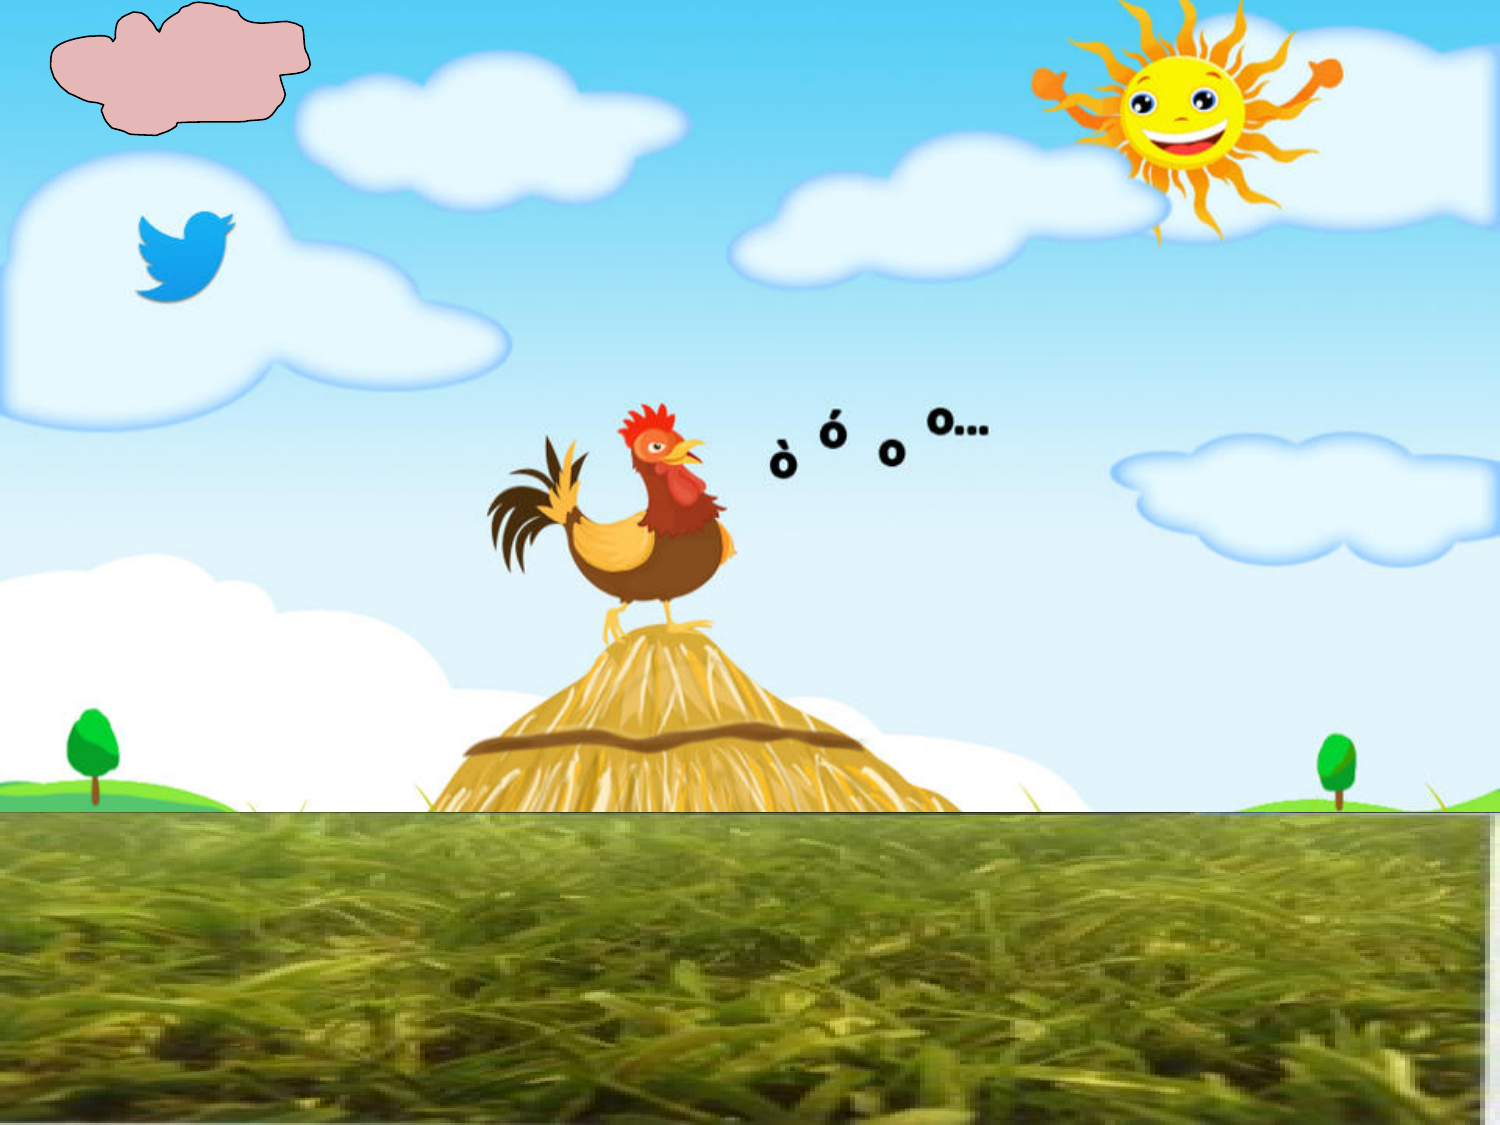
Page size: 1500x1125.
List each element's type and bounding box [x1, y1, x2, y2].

text_box [0, 0, 1500, 1125]
